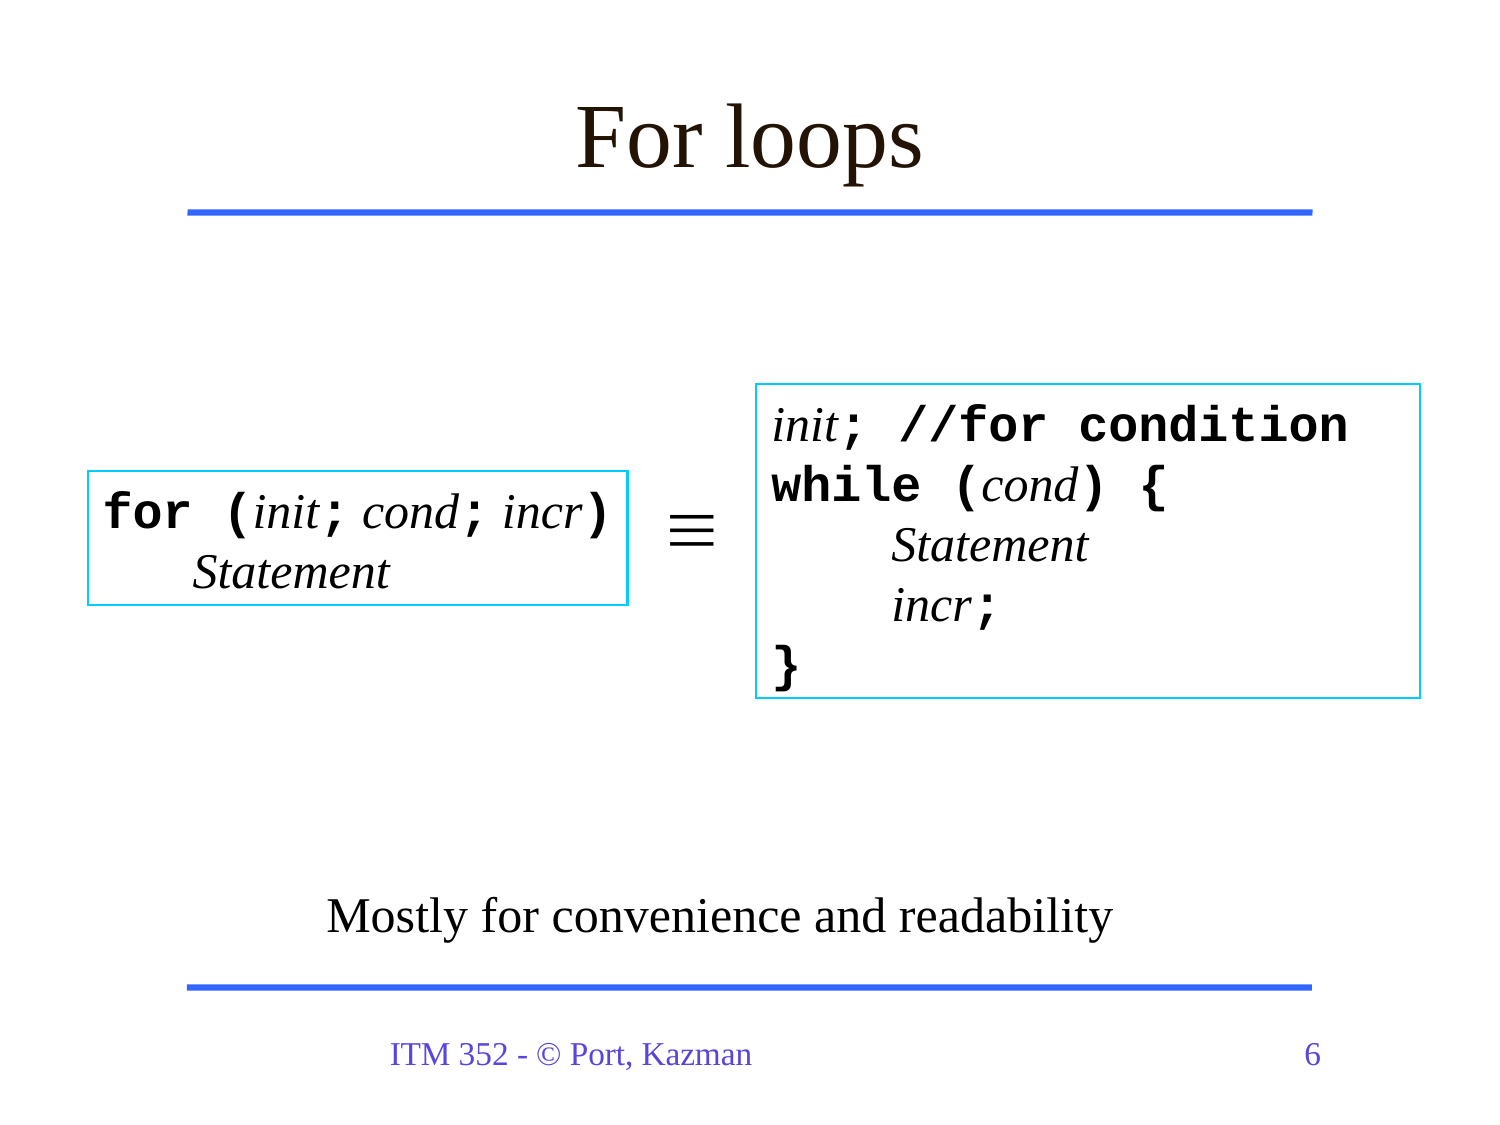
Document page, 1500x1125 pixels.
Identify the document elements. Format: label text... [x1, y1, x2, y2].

text_box  [647, 469, 737, 575]
title For loops [112, 37, 1388, 225]
text_box Mostly for convenience and readability [311, 874, 1142, 950]
text_box init; //for condition while (cond) { Statement incr; } [756, 383, 1420, 699]
text_box for (init; cond; incr) Statement [87, 470, 628, 606]
